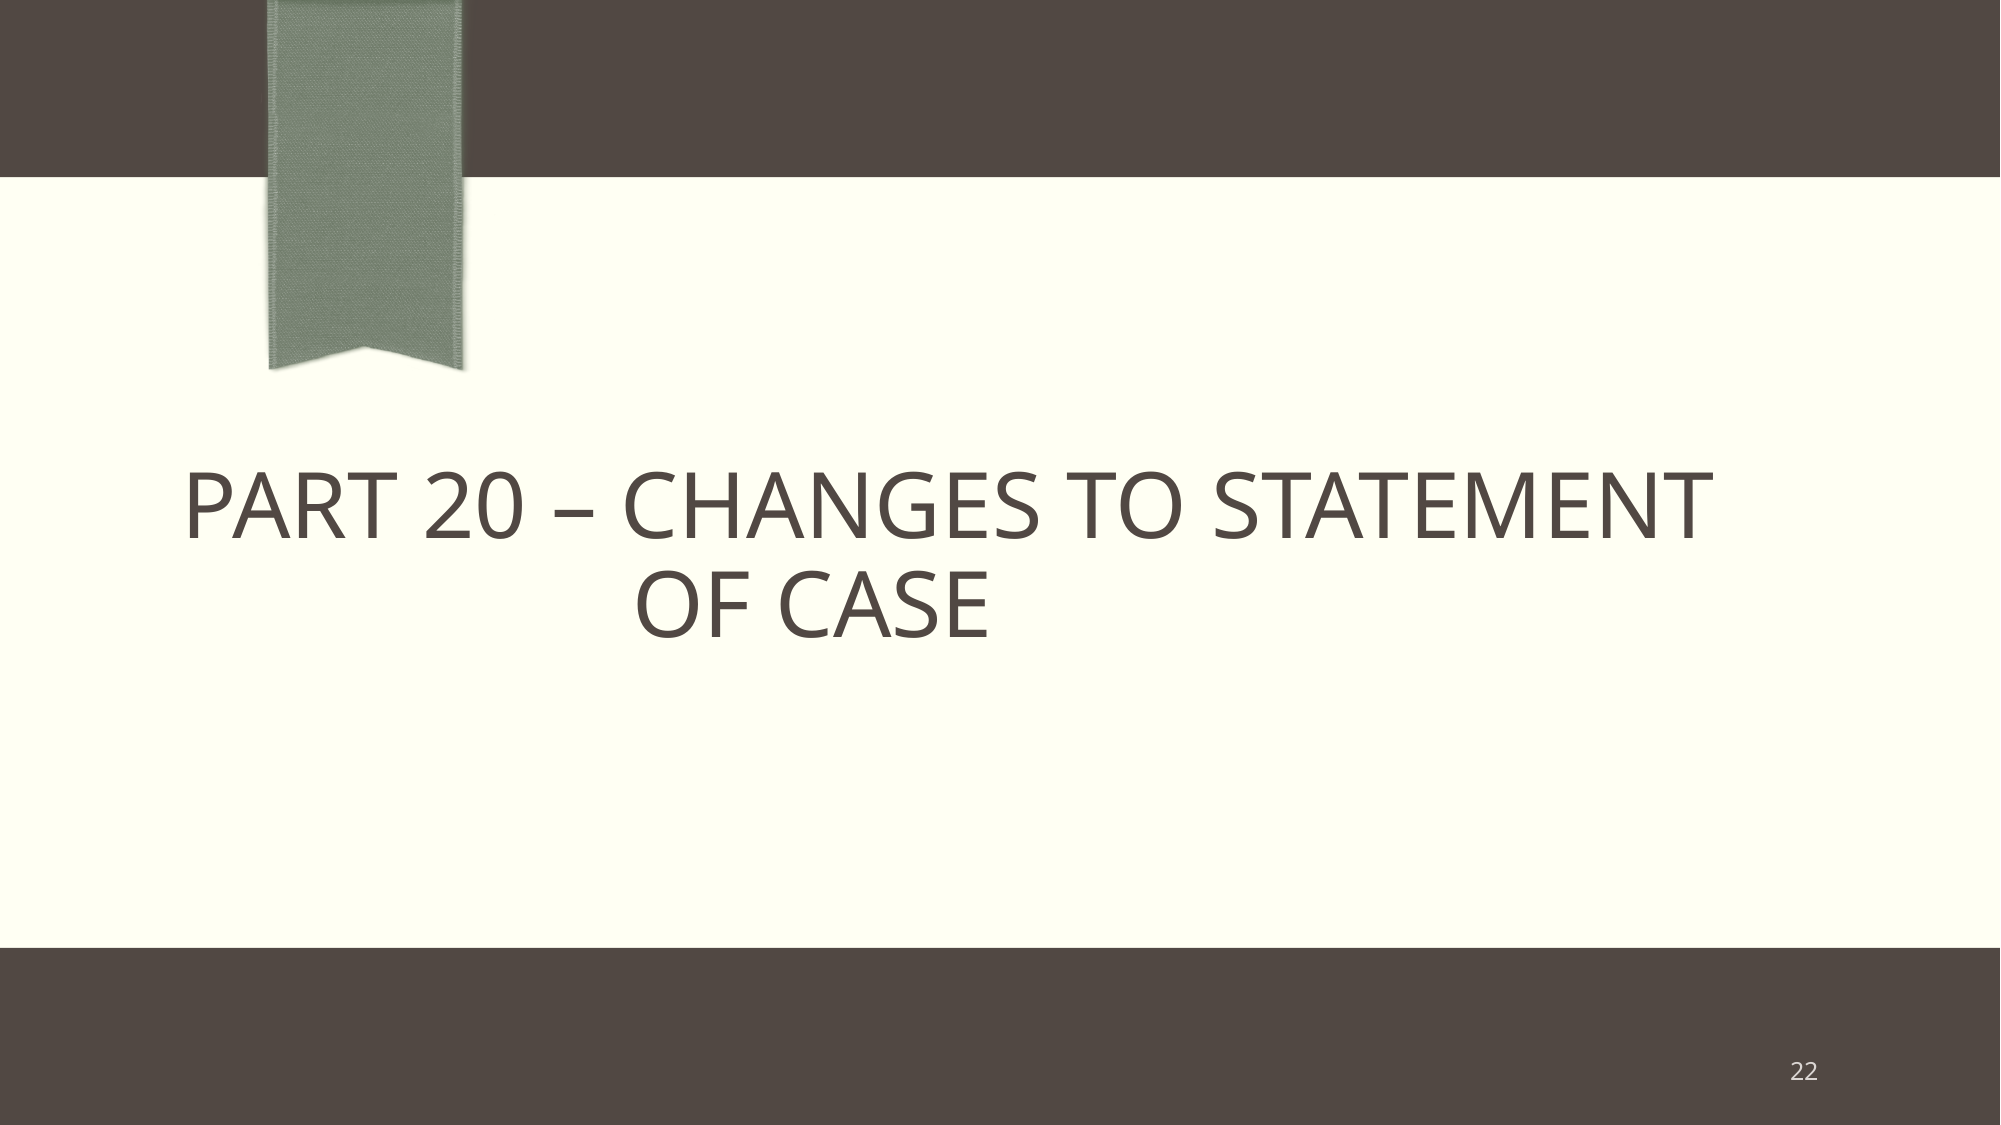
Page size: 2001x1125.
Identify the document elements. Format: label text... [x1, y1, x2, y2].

slide_number 22 [1518, 1042, 1819, 1103]
title Part 20 – changes to statement of case [181, 376, 1838, 741]
